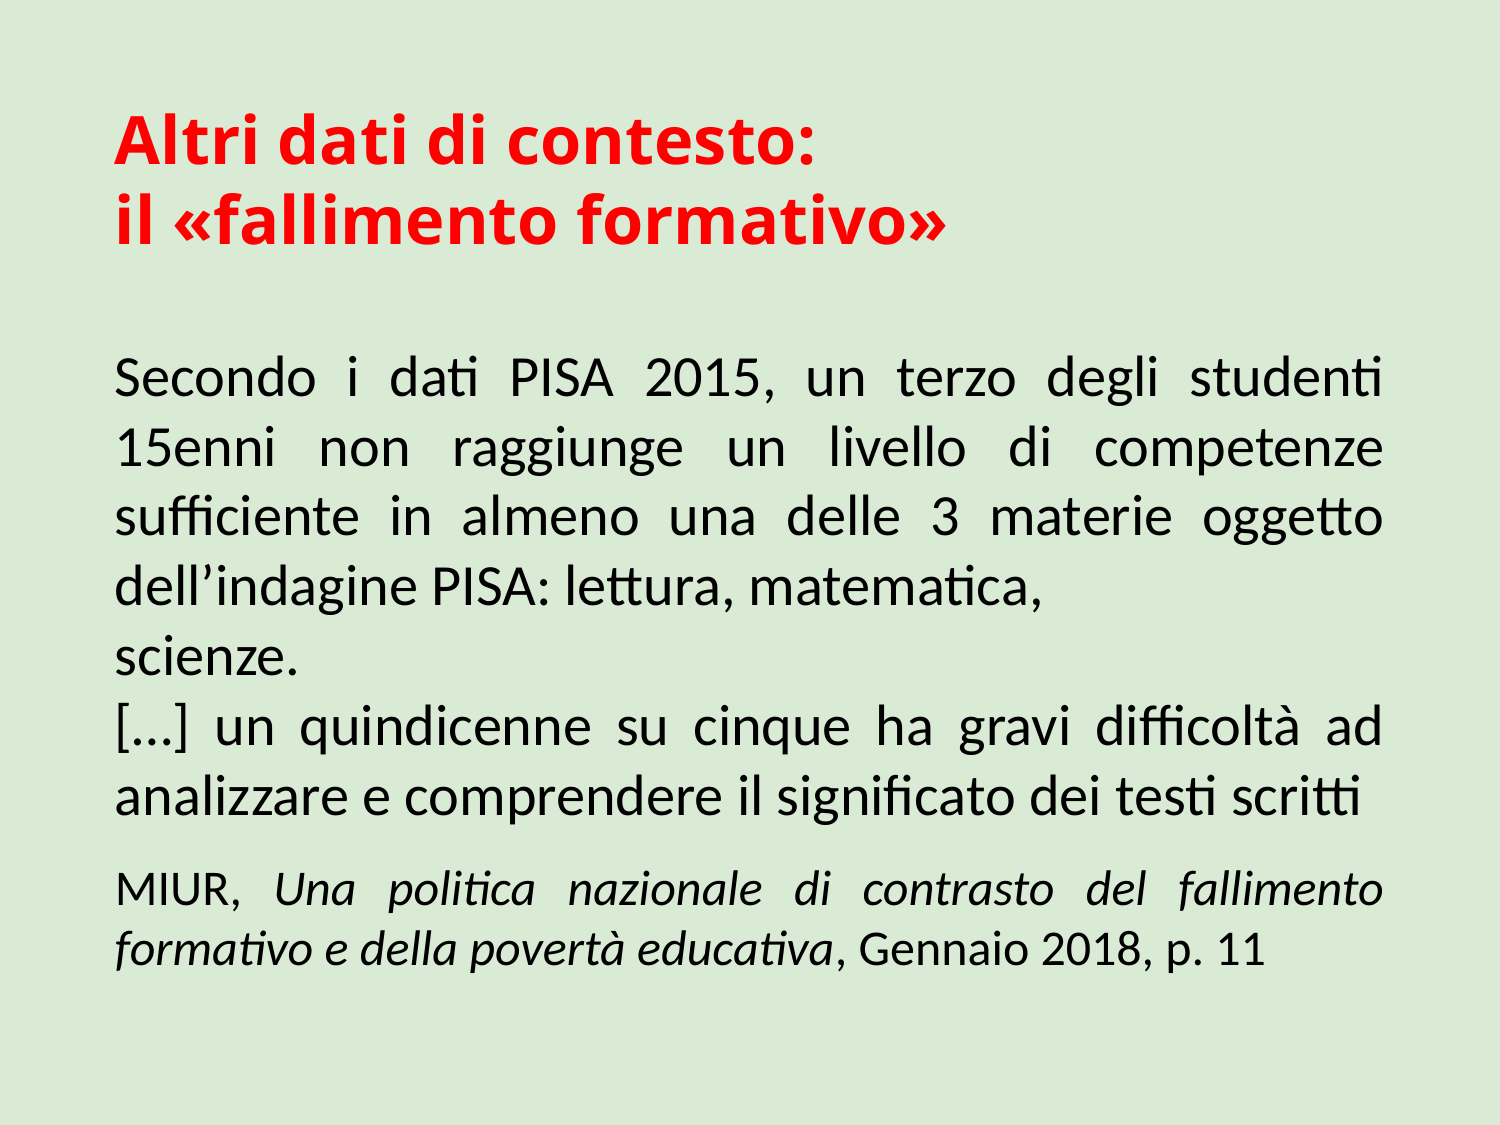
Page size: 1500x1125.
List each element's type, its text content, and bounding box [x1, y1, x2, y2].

text_box Altri dati di contesto: il «fallimento formativo» Secondo i dati PISA 2015, un terzo degli studenti 15enni non raggiunge un livello di competenze sufficiente in almeno una delle 3 materie oggetto dell’indagine PISA: lettura, matematica, scienze. […] un quindicenne su cinque ha gravi difficoltà ad analizzare e comprendere il significato dei testi scritti MIUR, Una politica nazionale di contrasto del fallimento formativo e della povertà educativa, Gennaio 2018, p. 11 [100, 90, 1400, 983]
